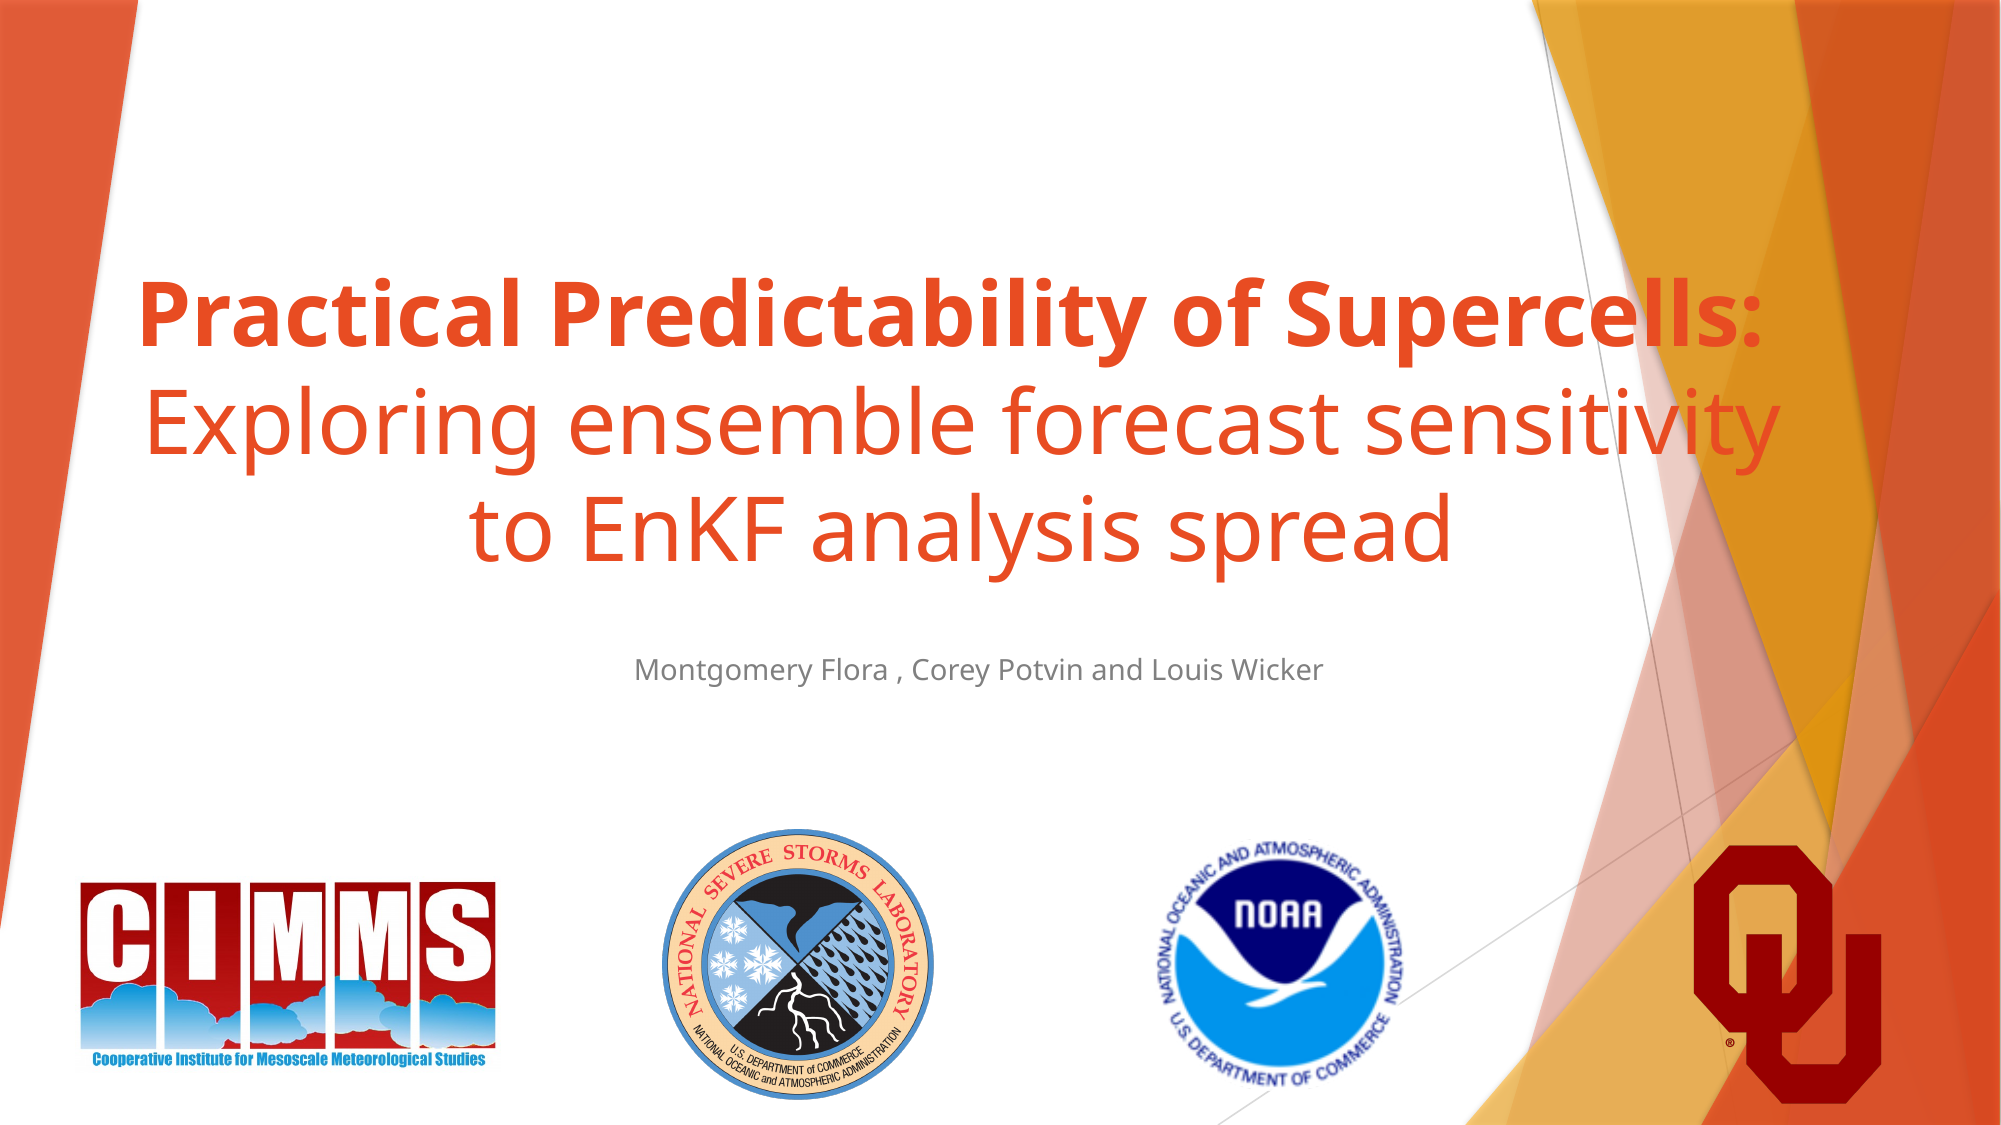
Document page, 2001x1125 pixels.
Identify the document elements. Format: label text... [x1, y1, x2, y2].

picture [662, 828, 934, 1101]
picture [1153, 838, 1407, 1091]
title Practical Predictability of Supercells: Exploring ensemble forecast sensitivity to EnKF analysis spread [104, 103, 1821, 706]
picture [1691, 844, 1884, 1115]
picture [75, 876, 502, 1073]
subtitle Montgomery Flora , Corey Potvin and Louis Wicker [297, 643, 1662, 746]
